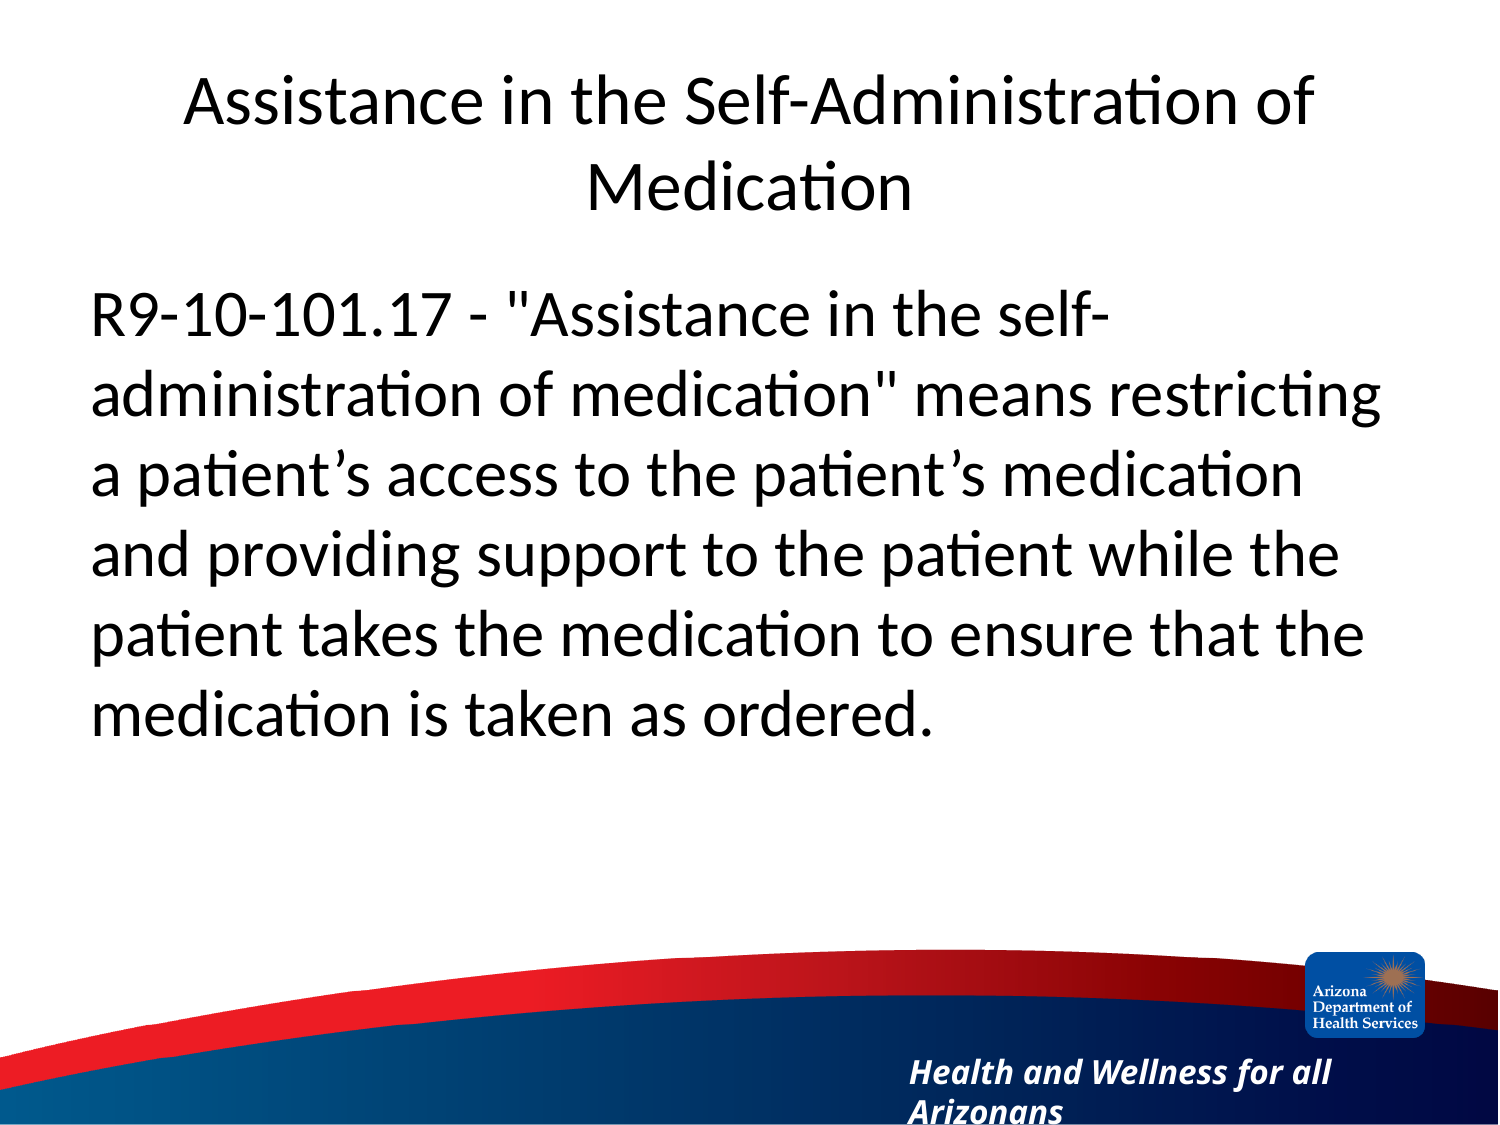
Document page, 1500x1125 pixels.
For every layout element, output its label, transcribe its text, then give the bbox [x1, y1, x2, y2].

title Assistance in the Self-Administration of Medication [75, 45, 1425, 233]
list R9-10-101.17 - "Assistance in the self-administration of medication" means restricting a patient’s access to the patient’s medication and providing support to the patient while the patient takes the medication to ensure that the medication is taken as ordered. [75, 262, 1425, 913]
picture [0, 924, 1500, 1125]
